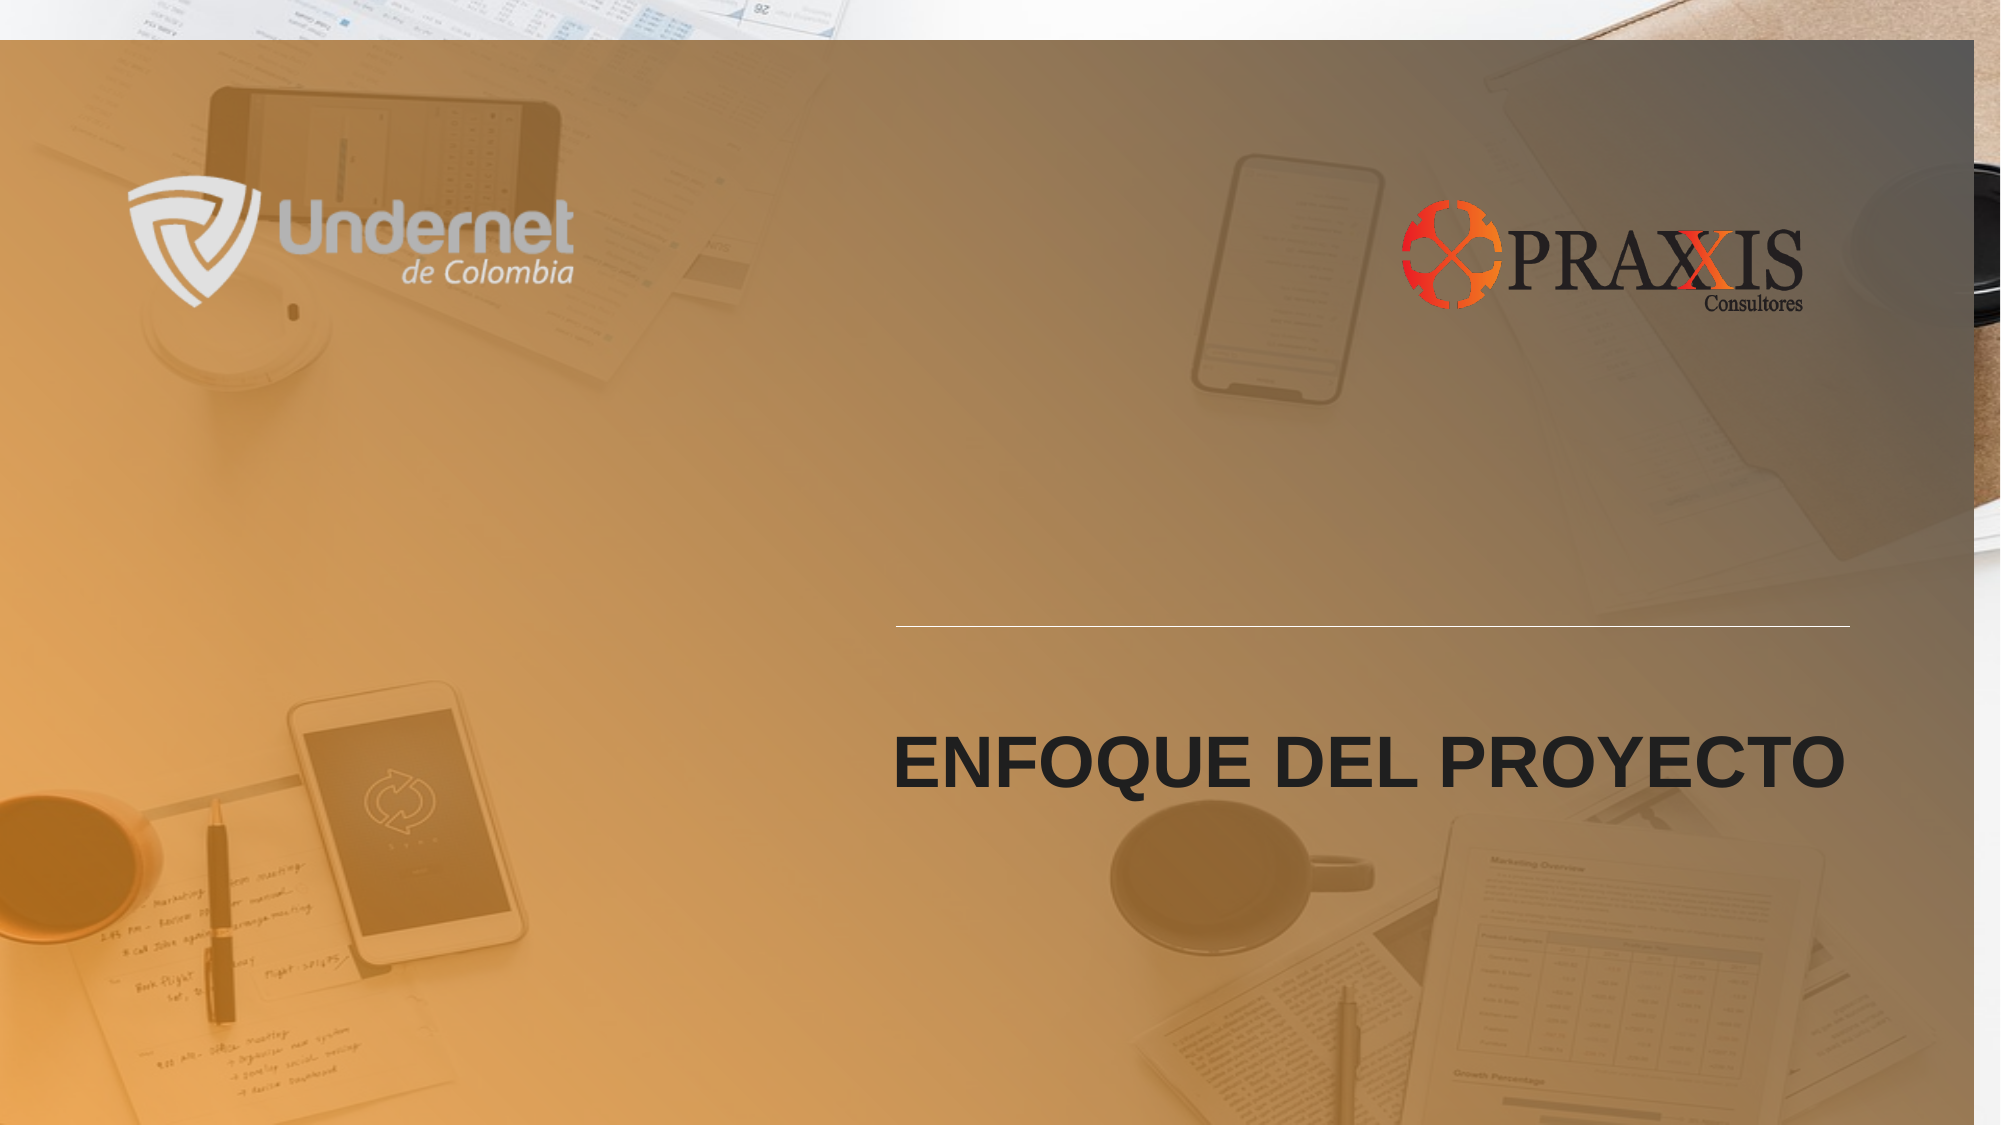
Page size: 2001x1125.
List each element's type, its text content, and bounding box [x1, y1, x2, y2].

picture [56, 105, 659, 379]
text_box [0, 40, 1974, 1125]
picture [0, 0, 2001, 1125]
picture [1359, 164, 1845, 346]
text_box ENFOQUE DEL PROYECTO [857, 650, 1863, 811]
